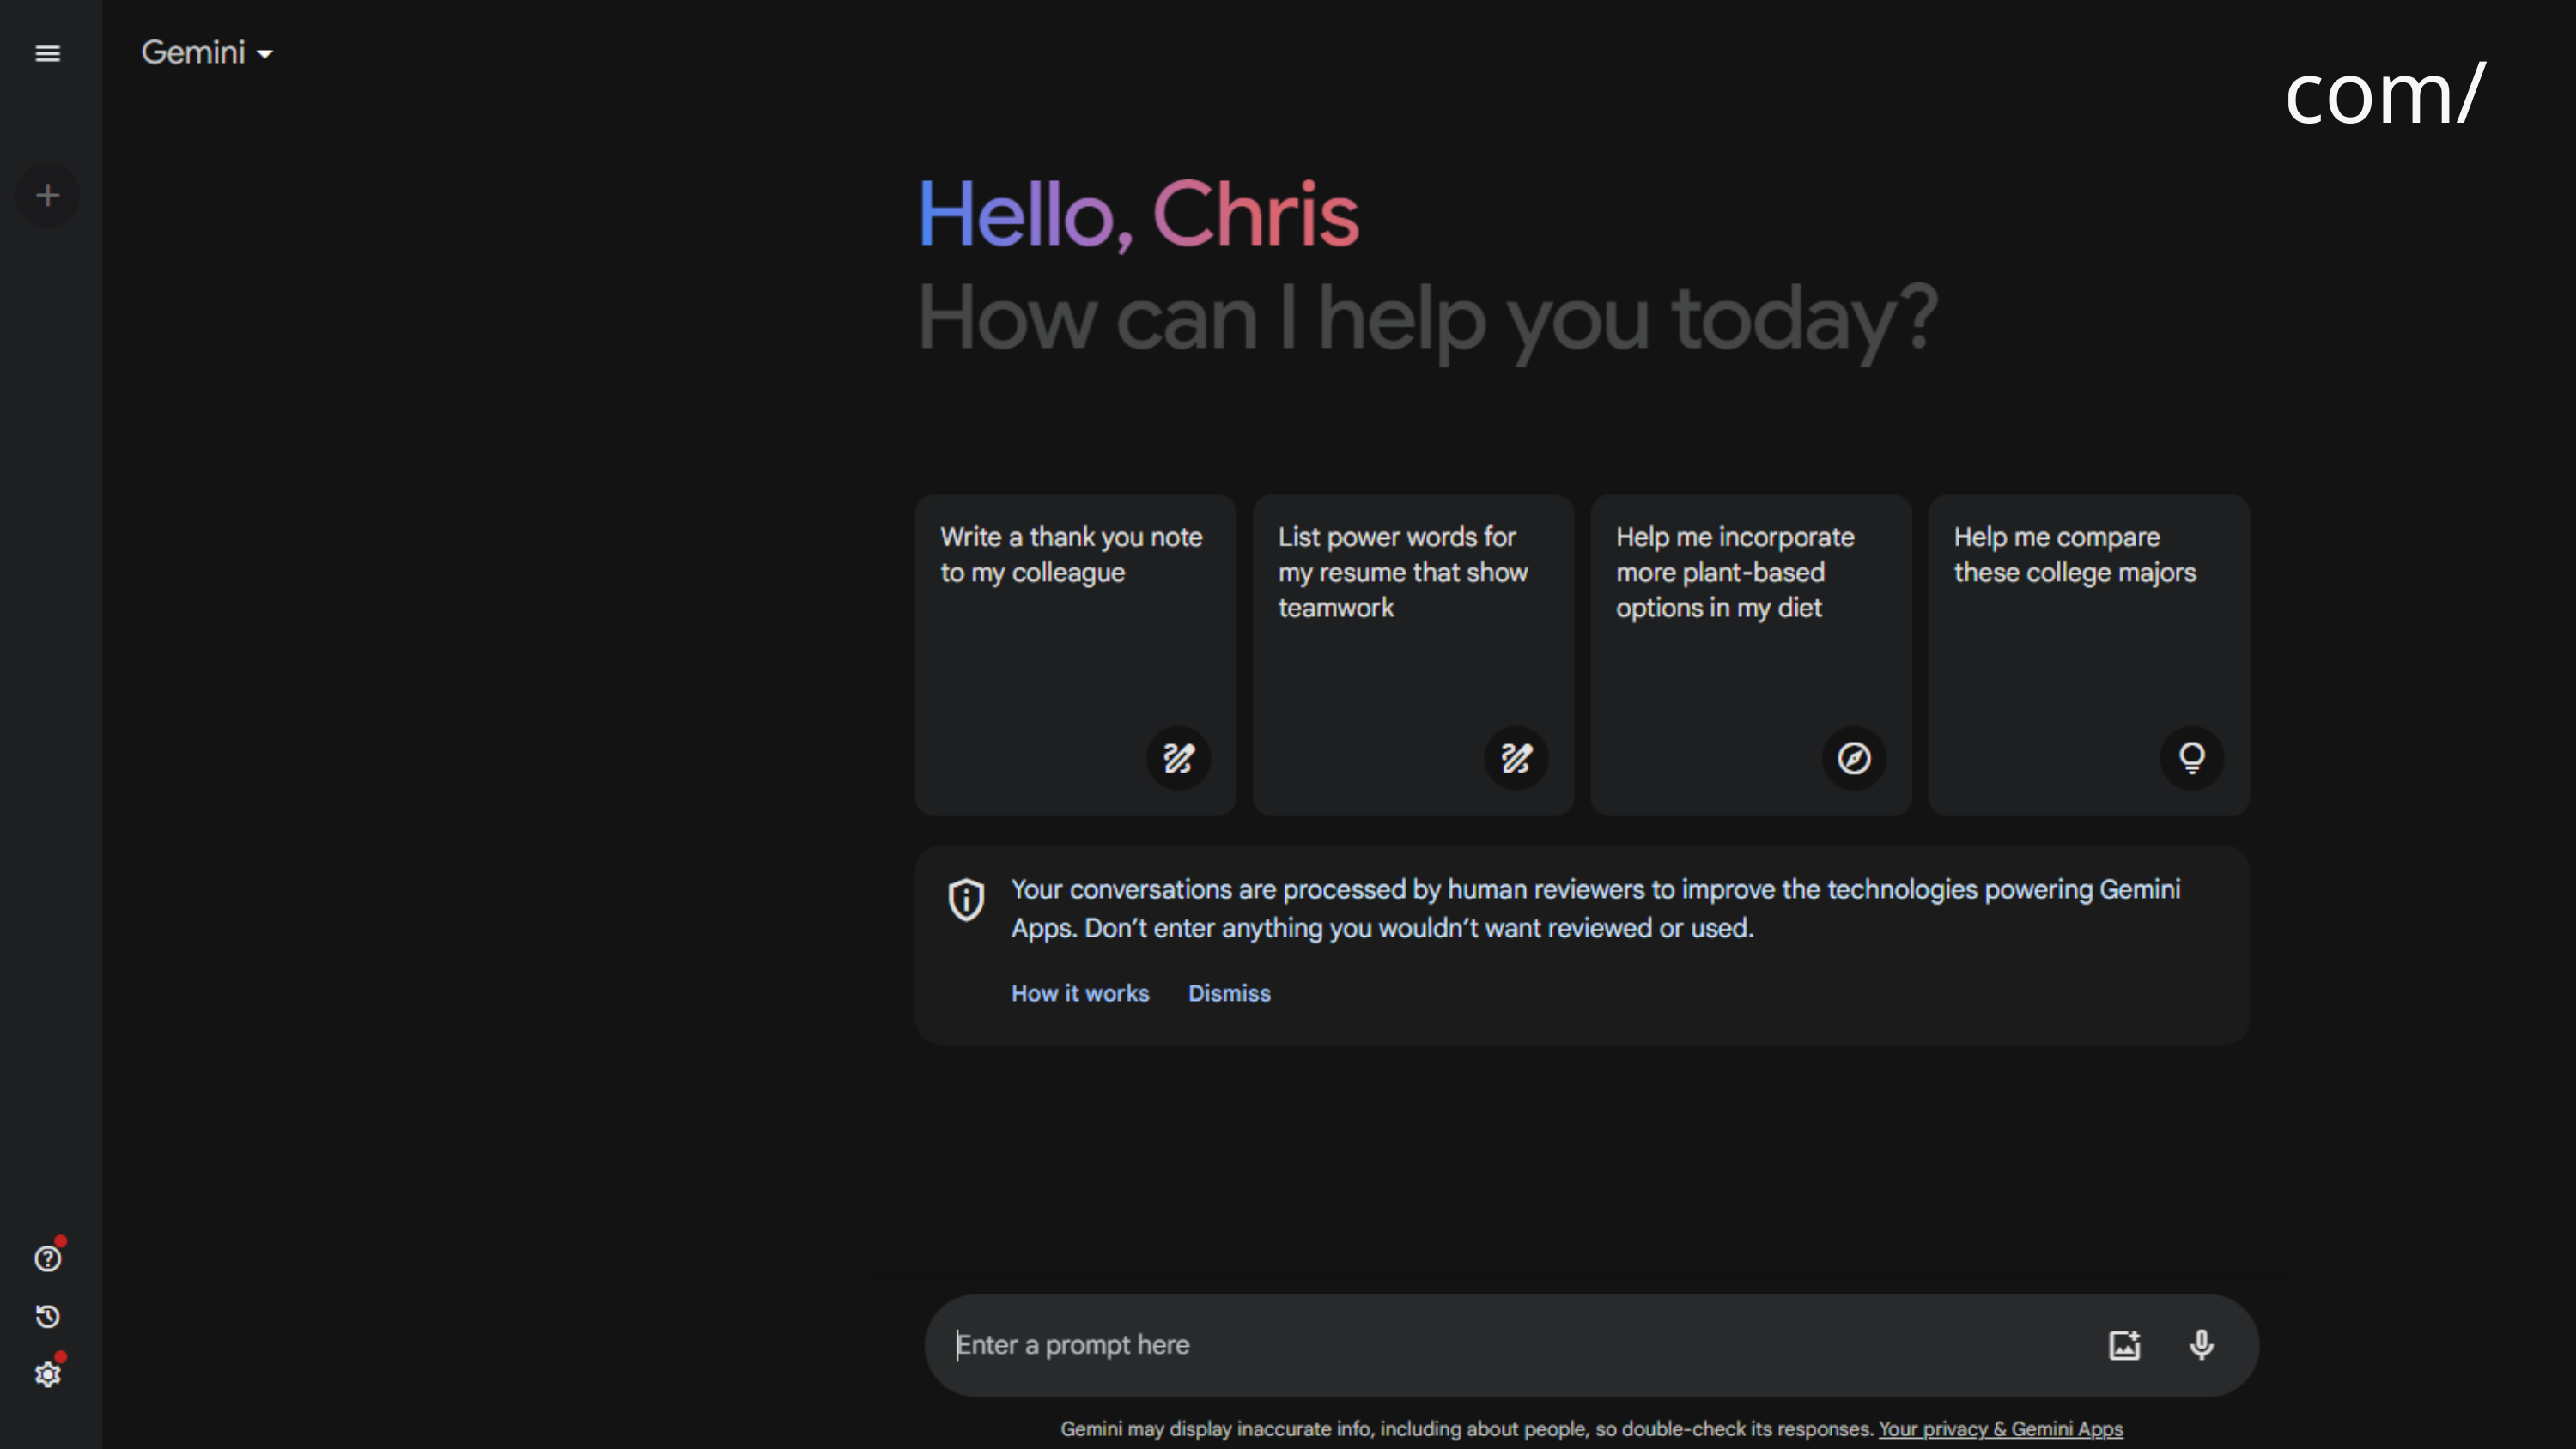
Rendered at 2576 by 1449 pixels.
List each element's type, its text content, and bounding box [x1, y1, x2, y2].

text_box [0, 0, 2289, 1449]
text_box https://gemini.google.com/app [2289, 0, 2554, 312]
